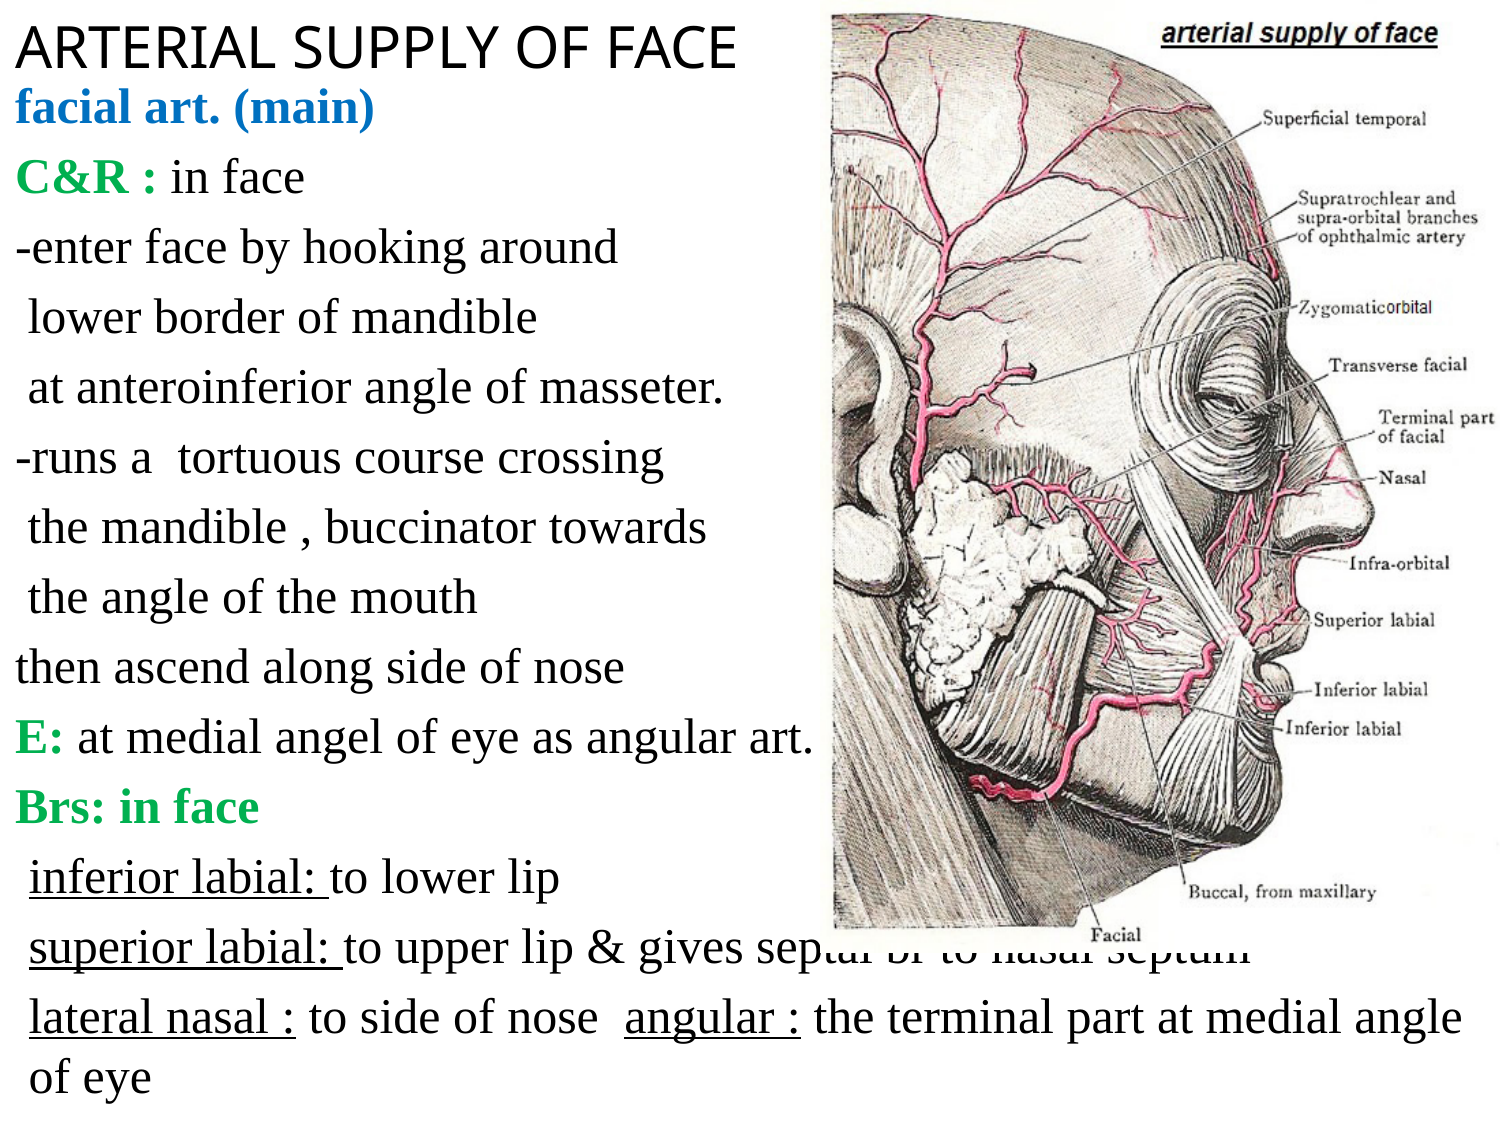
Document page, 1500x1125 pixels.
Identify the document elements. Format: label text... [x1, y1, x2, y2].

title ARTERIAL SUPPLY OF FACE [0, 0, 818, 66]
list facial art. (main) C&R : in face -enter face by hooking around lower border of mandible at anteroinferior angle of masseter. -runs a tortuous course crossing the mandible , buccinator towards the angle of the mouth then ascend along side of nose E: at medial angel of eye as angular art. Brs: in face inferior labial: to lower lip superior labial: to upper lip & gives septal br to nasal septum lateral nasal : to side of nose angular : the terminal part at medial angle of eye [0, 66, 1500, 1125]
picture [820, 0, 1500, 953]
